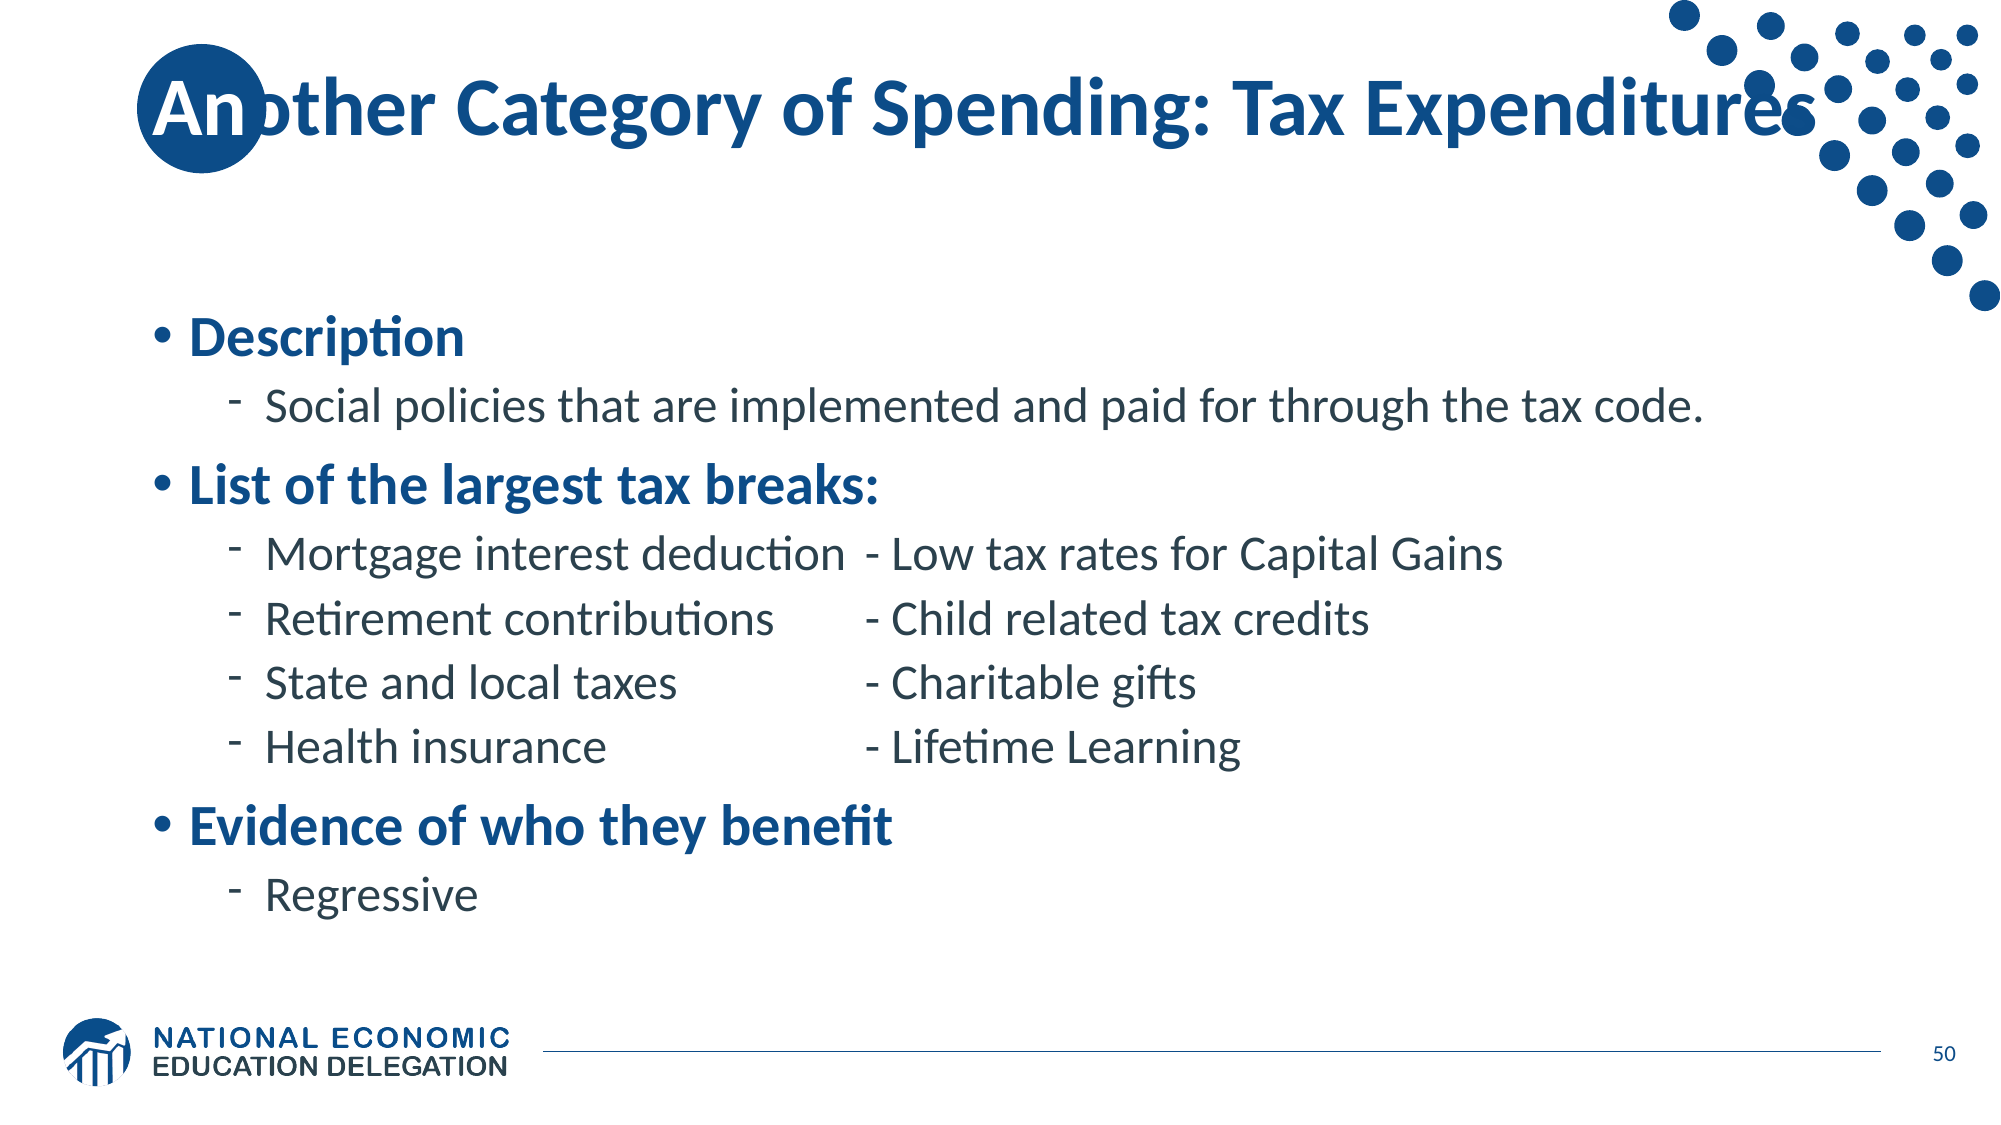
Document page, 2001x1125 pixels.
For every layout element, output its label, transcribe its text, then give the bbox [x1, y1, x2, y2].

picture [55, 1013, 520, 1091]
slide_number 50 [1521, 1022, 1972, 1082]
title Another Category of Spending: Tax Expenditures [137, 0, 1863, 218]
list Description Social policies that are implemented and paid for through the tax code. List of the largest tax breaks: Mortgage interest deduction - Low tax rates for Capital Gains Retirement contributions - Child related tax credits State and local taxes - Charitable gifts Health insurance - Lifetime Learning Evidence of who they benefit Regressive [137, 257, 1863, 972]
